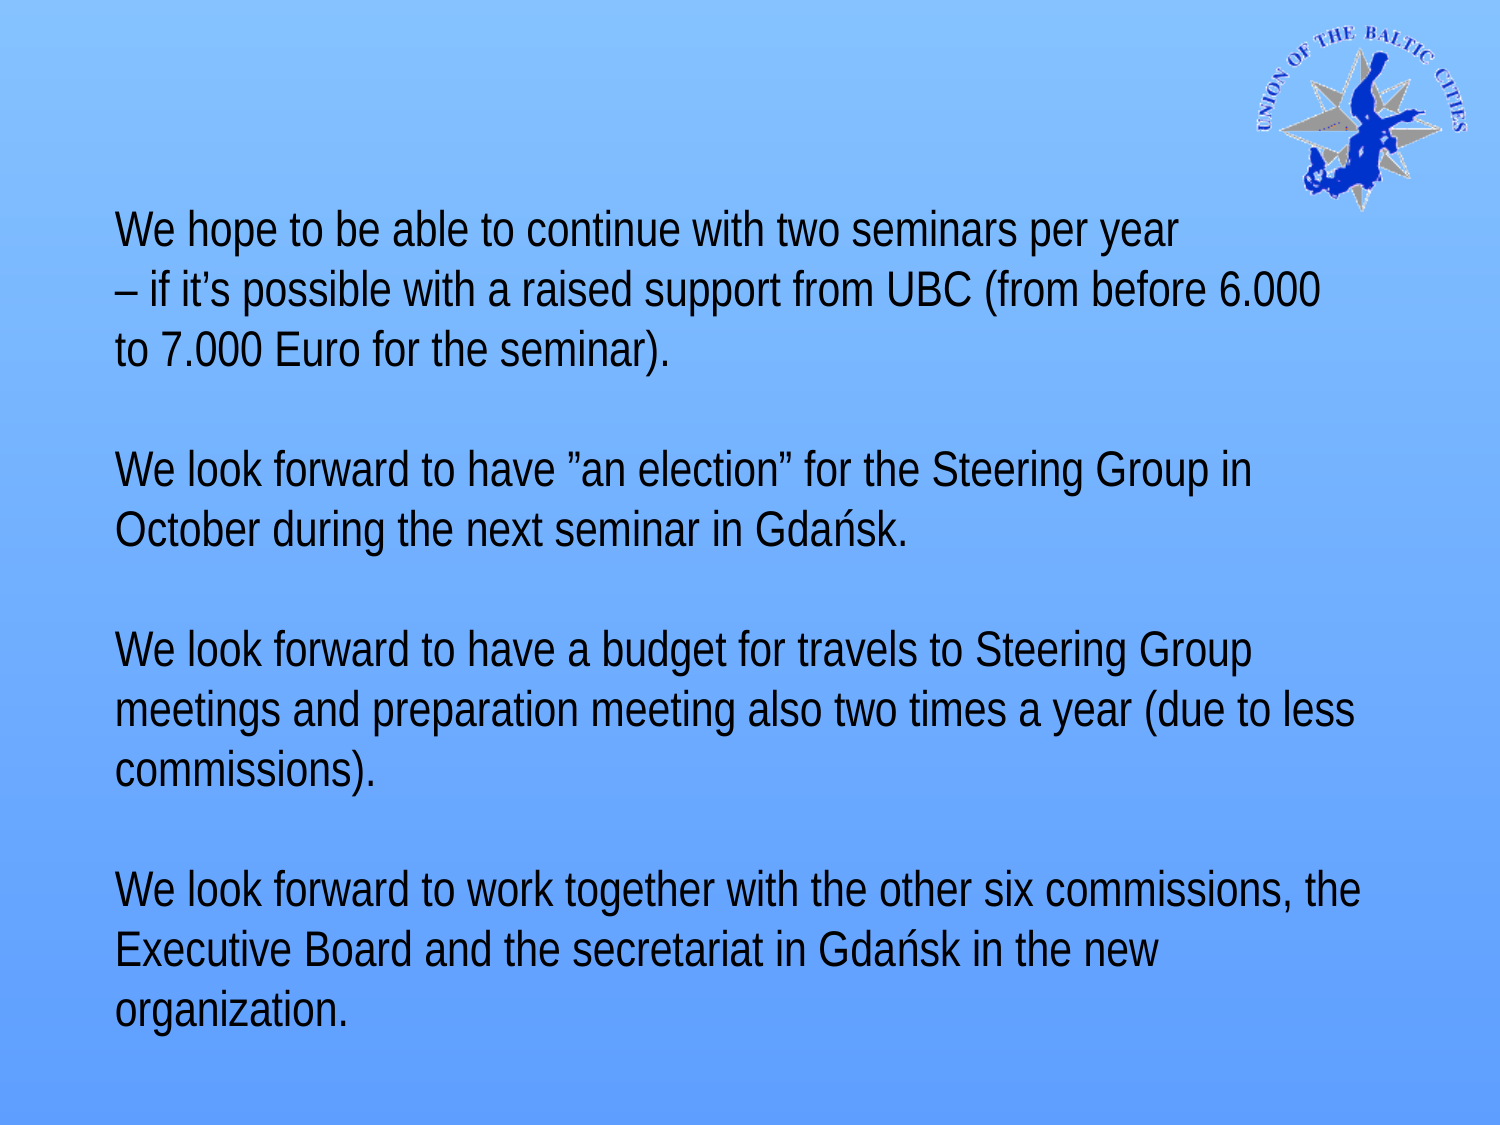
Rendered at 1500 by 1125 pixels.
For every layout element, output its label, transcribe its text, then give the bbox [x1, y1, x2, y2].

picture [1226, 0, 1500, 237]
text_box We hope to be able to continue with two seminars per year – if it’s possible with a raised support from UBC (from before 6.000 to 7.000 Euro for the seminar). We look forward to have ”an election” for the Steering Group in October during the next seminar in Gdańsk. We look forward to have a budget for travels to Steering Group meetings and preparation meeting also two times a year (due to less commissions). We look forward to work together with the other six commissions, the Executive Board and the secretariat in Gdańsk in the new organization. [100, 188, 1412, 1044]
